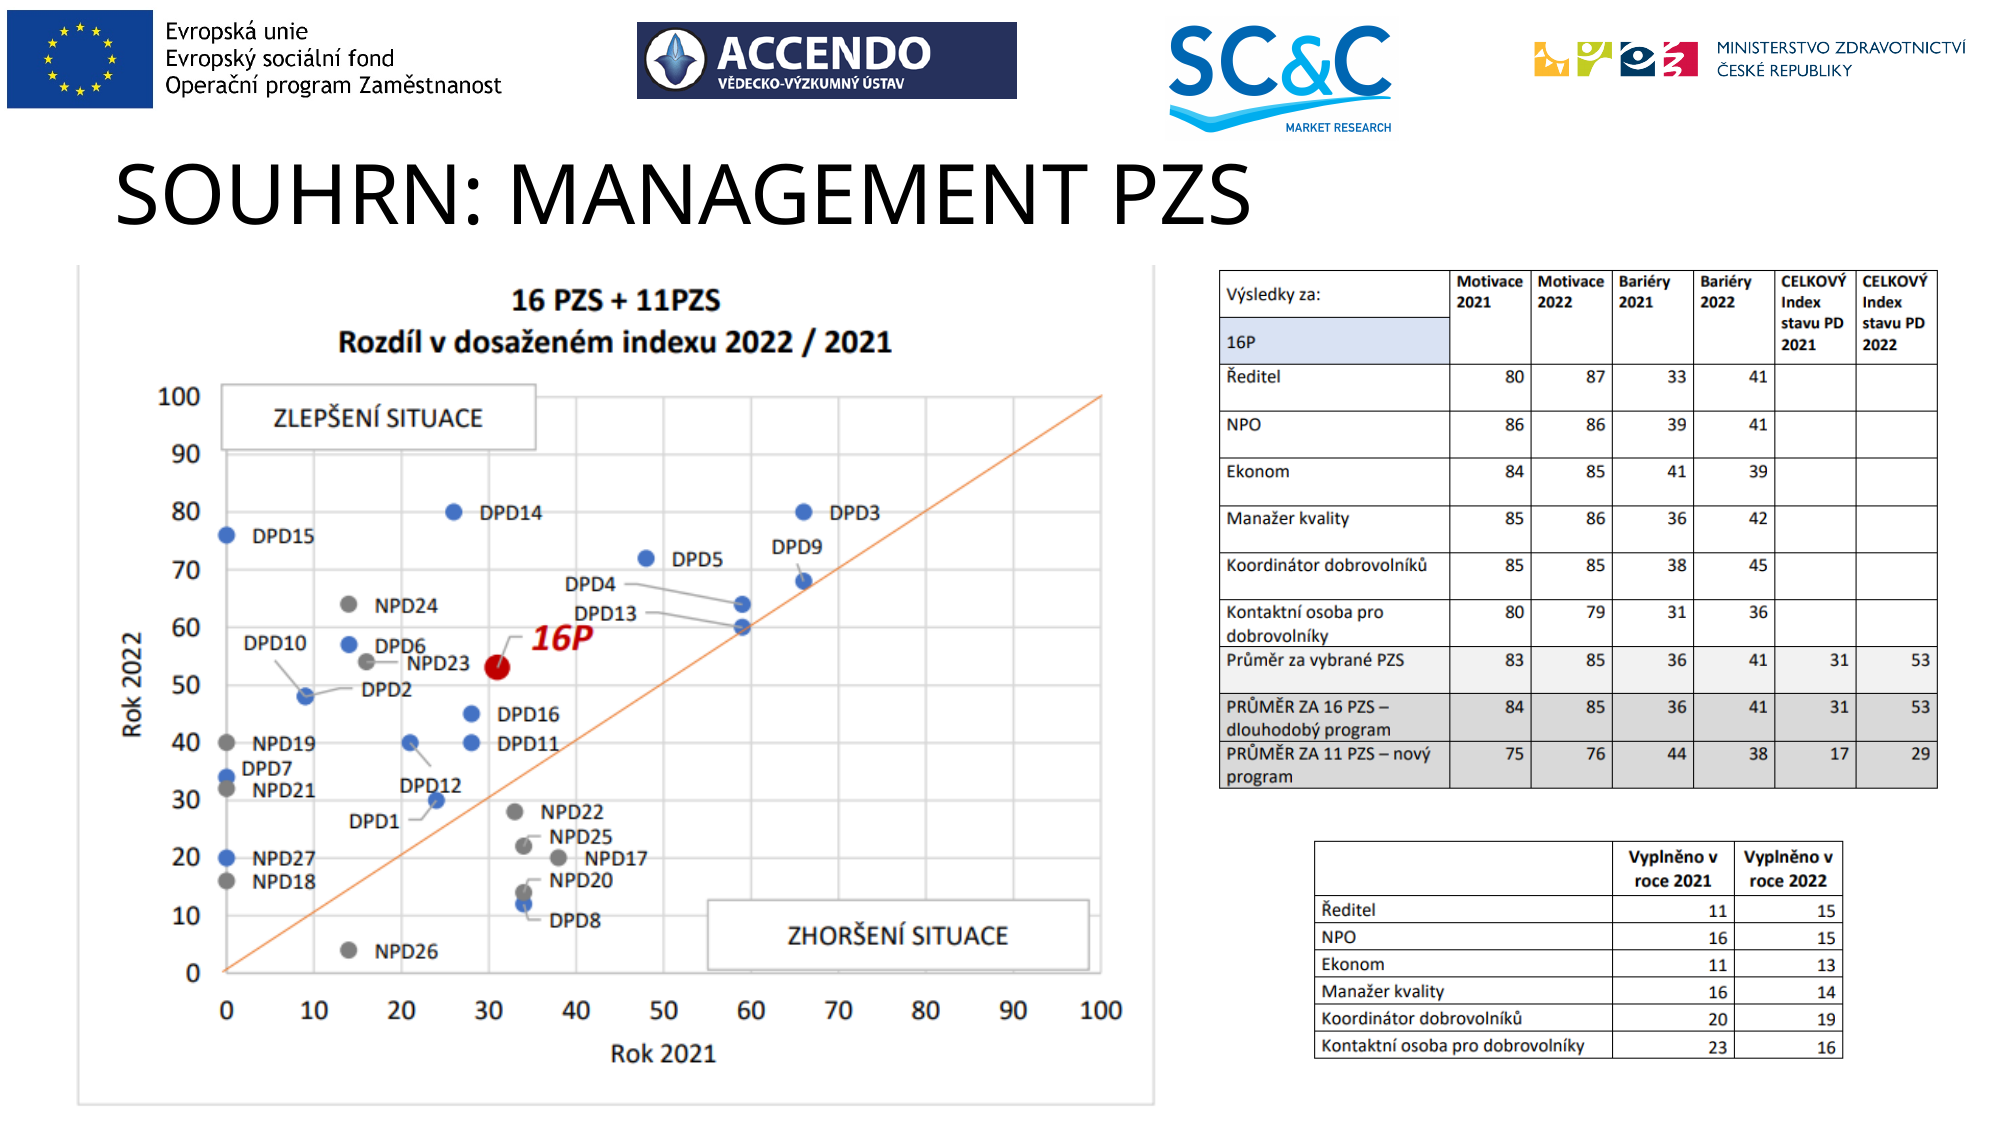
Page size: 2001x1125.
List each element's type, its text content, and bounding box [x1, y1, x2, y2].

picture [1500, 7, 1999, 111]
picture [1216, 265, 1942, 801]
picture [1311, 829, 1846, 1066]
picture [71, 264, 1167, 1125]
picture [1165, 16, 1399, 136]
picture [637, 22, 1017, 99]
title SOUHRN: MANAGEMENT PZS [99, 136, 1825, 251]
picture [4, 7, 502, 111]
